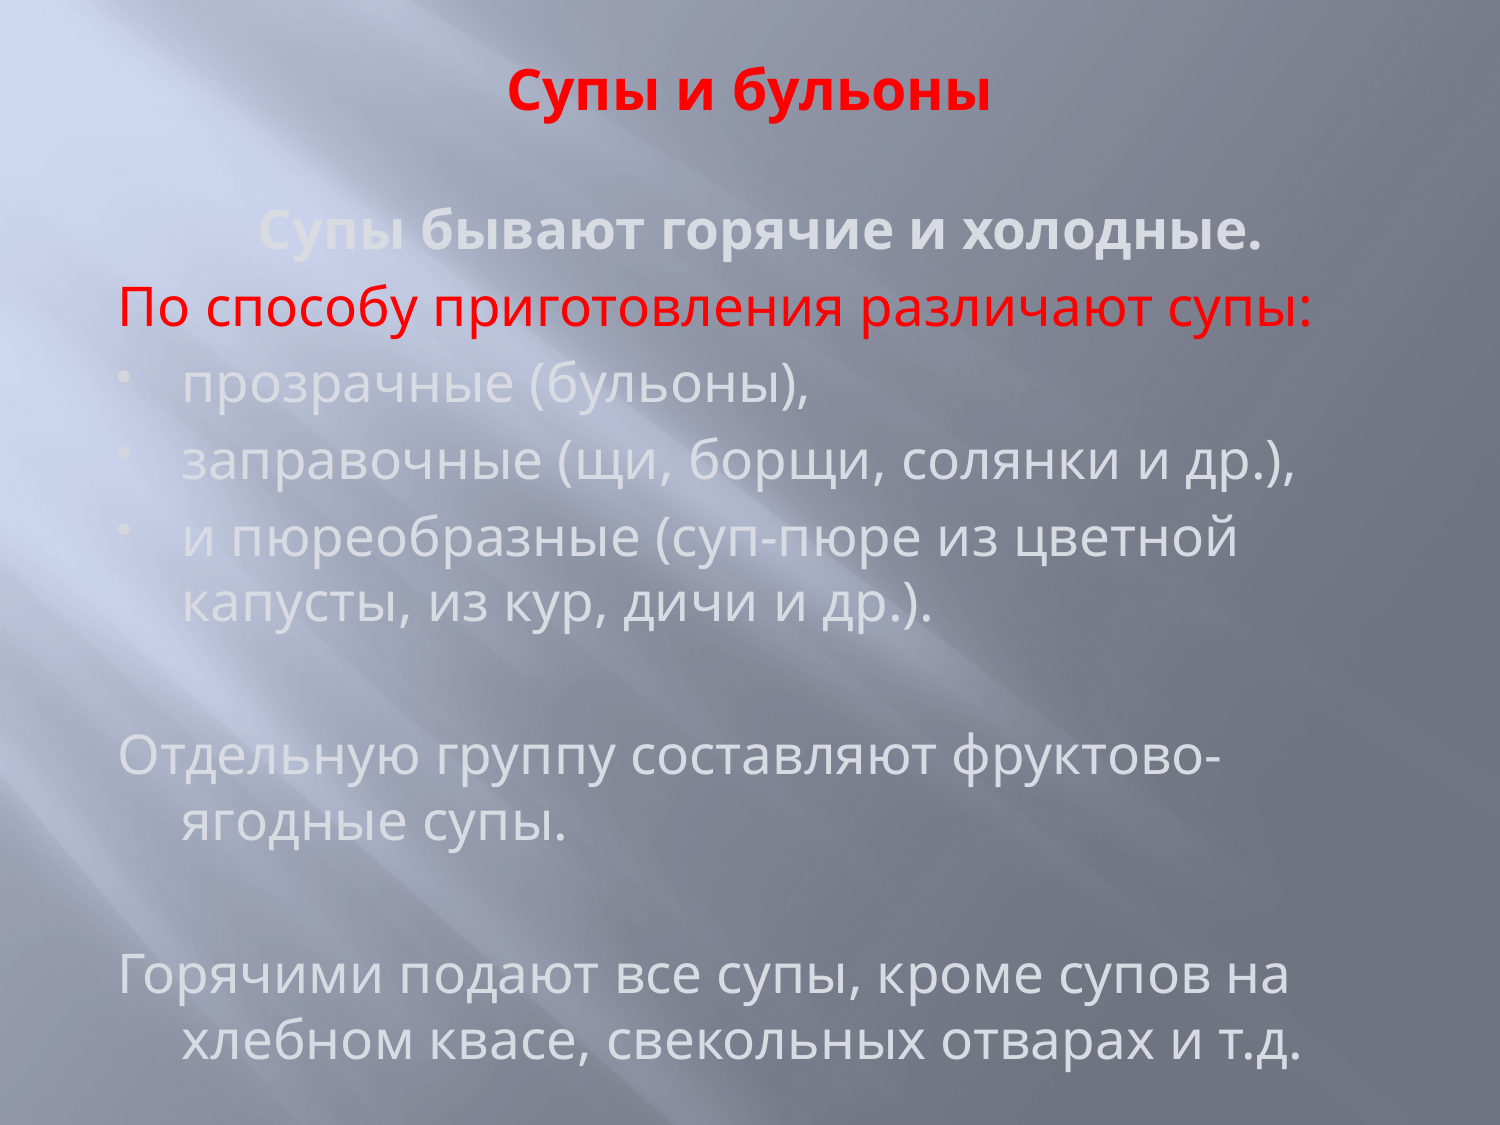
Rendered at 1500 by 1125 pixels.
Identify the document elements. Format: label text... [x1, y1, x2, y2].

list Супы бывают горячие и холодные. По способу приготовления различают супы: прозрачные (бульоны), заправочные (щи, борщи, солянки и др.), и пюреобразные (суп-пюре из цветной капусты, из кур, дичи и др.). Отдельную группу составляют фруктово-ягодные супы. Горячими подают все супы, кроме супов на хлебном квасе, свекольных отварах и т.д. [82, 187, 1432, 1079]
title Супы и бульоны [75, 45, 1425, 129]
